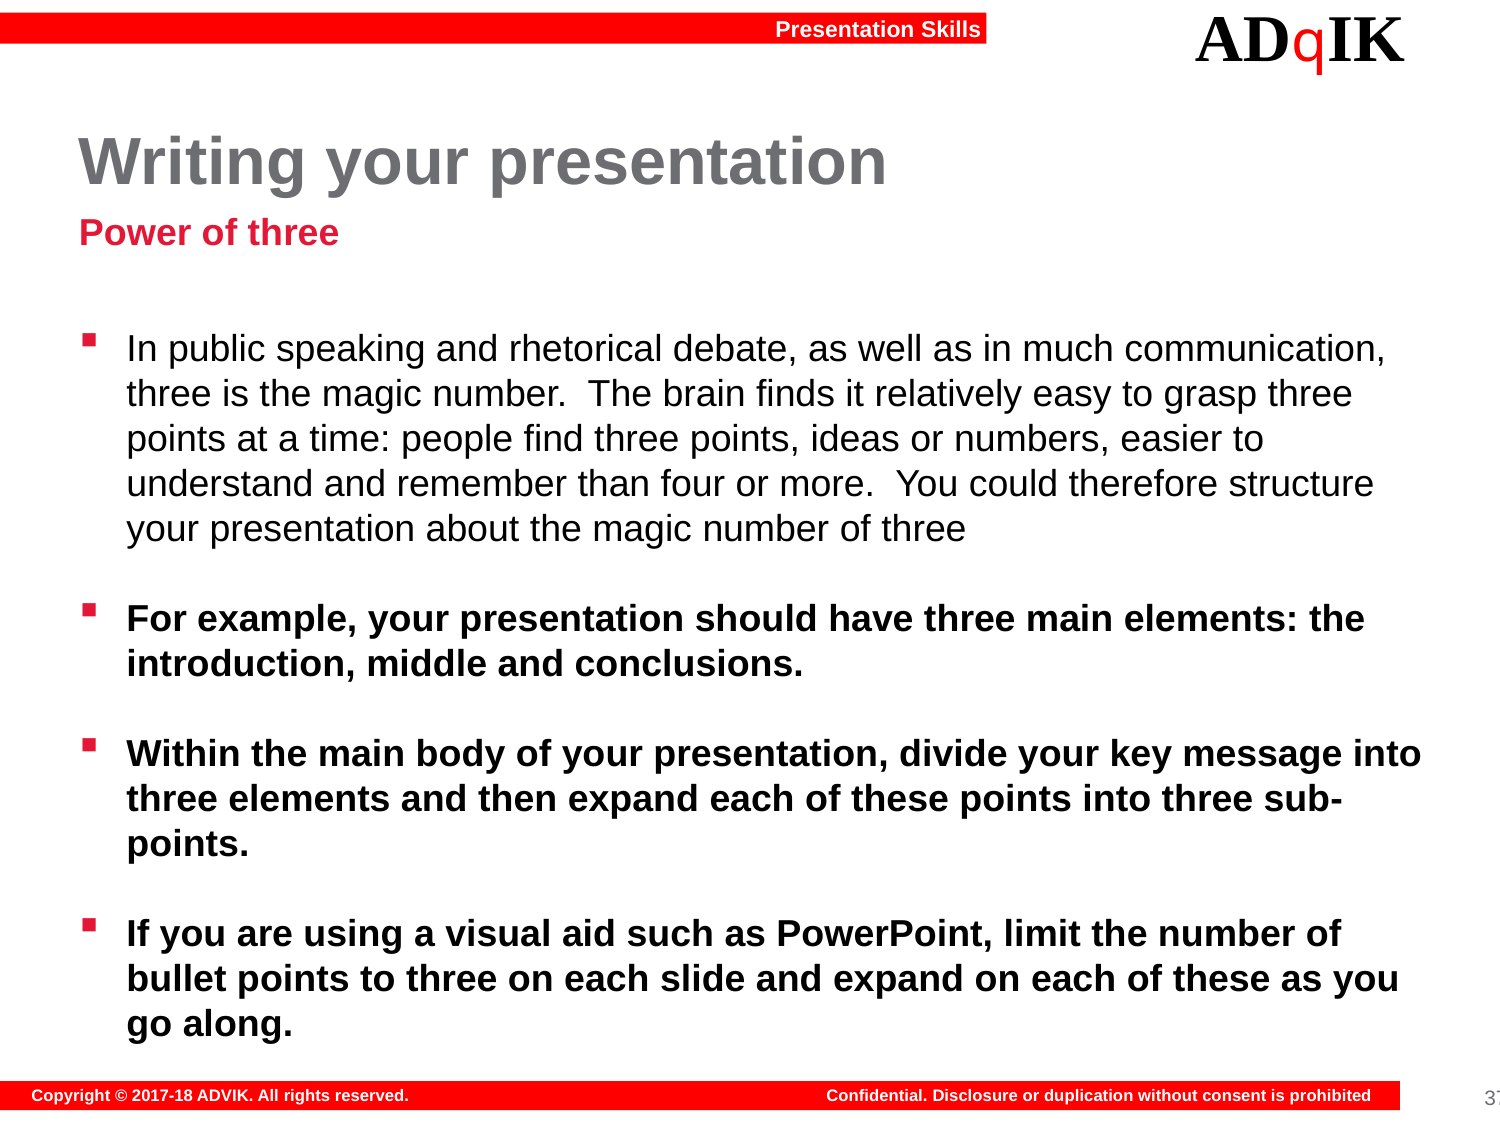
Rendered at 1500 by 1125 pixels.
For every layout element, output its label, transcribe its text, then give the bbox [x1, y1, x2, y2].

title Writing your presentation [78, 117, 1429, 199]
list In public speaking and rhetorical debate, as well as in much communication, three is the magic number. The brain finds it relatively easy to grasp three points at a time: people find three points, ideas or numbers, easier to understand and remember than four or more. You could therefore structure your presentation about the magic number of three For example, your presentation should have three main elements: the introduction, middle and conclusions. Within the main body of your presentation, divide your key message into three elements and then expand each of these points into three sub-points. If you are using a visual aid such as PowerPoint, limit the number of bullet points to three on each slide and expand on each of these as you go along. [78, 323, 1429, 1051]
list Power of three [78, 208, 1429, 256]
